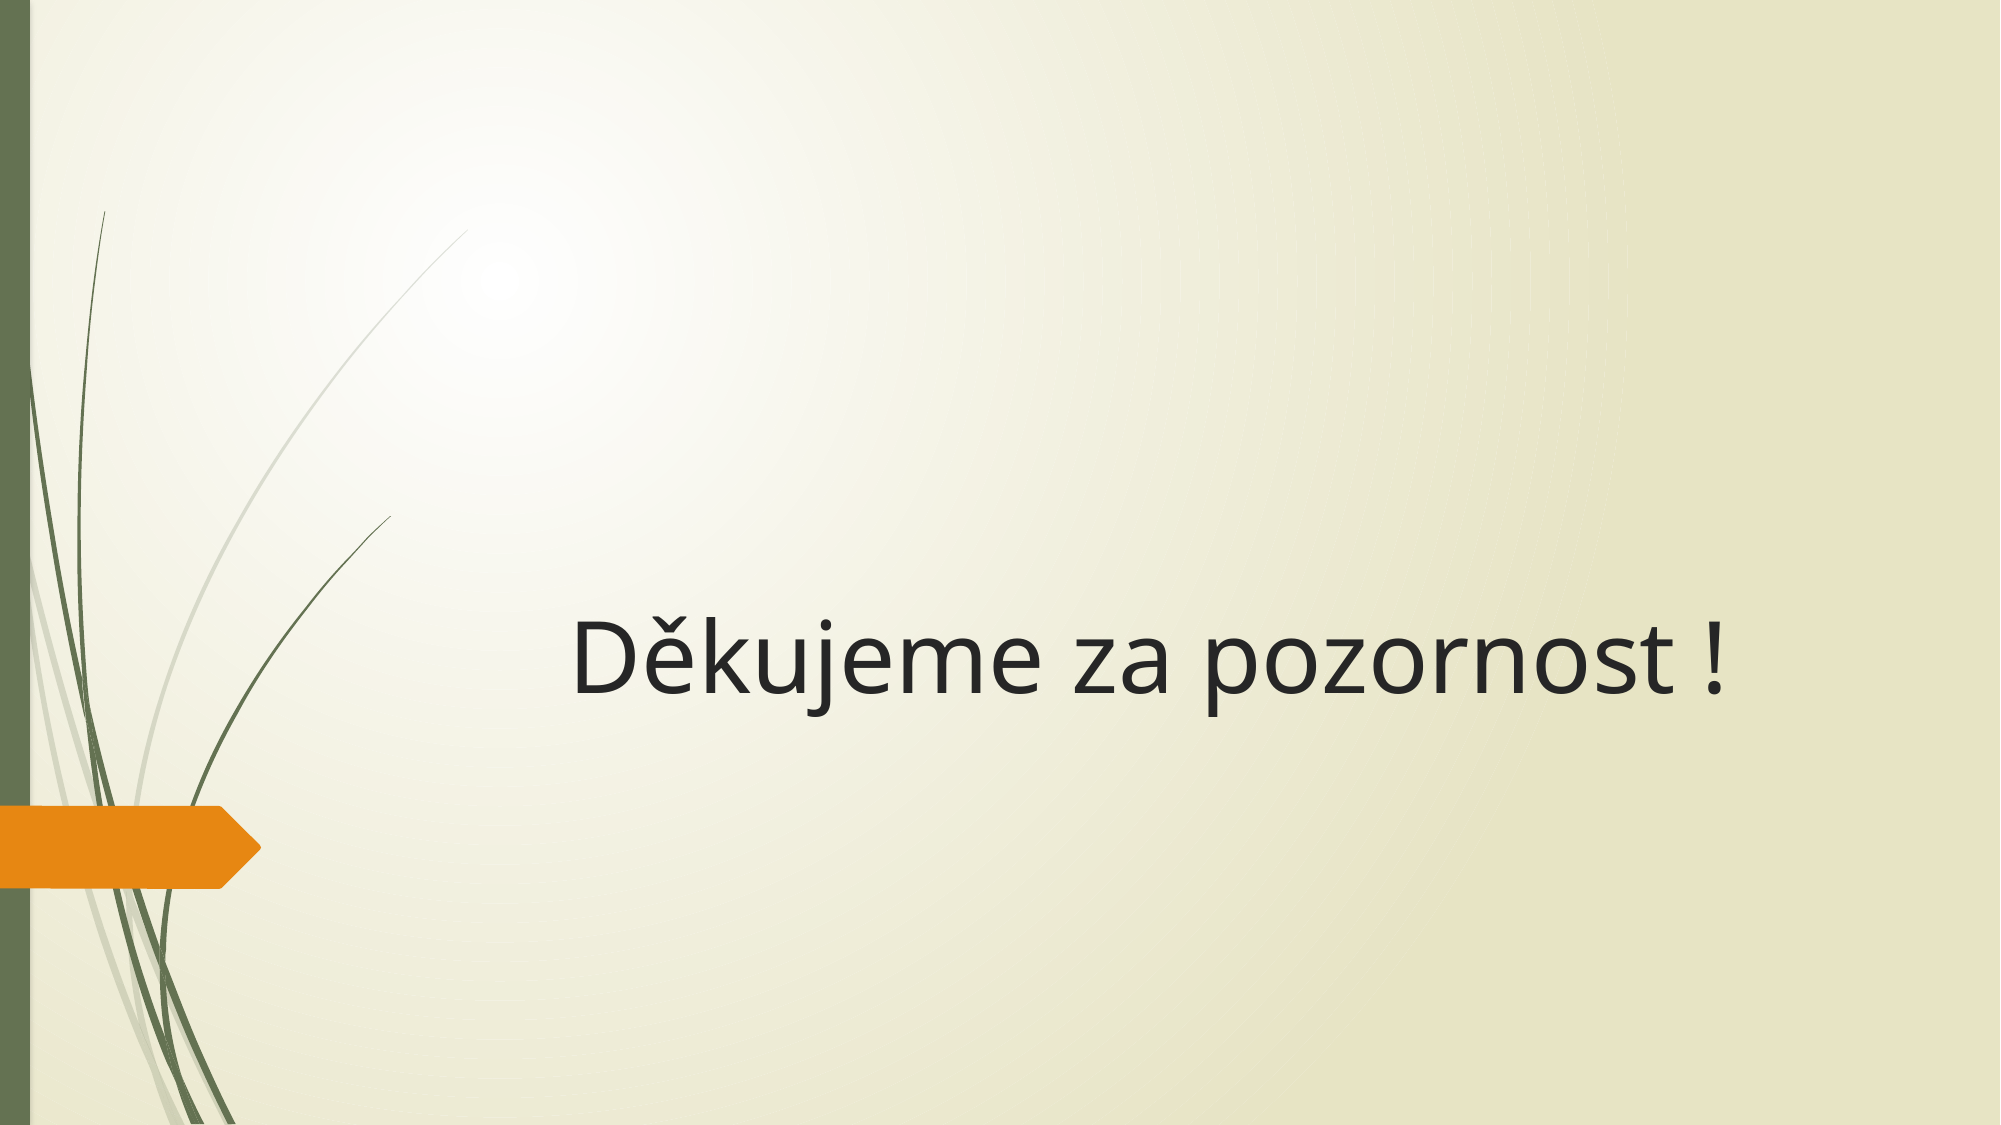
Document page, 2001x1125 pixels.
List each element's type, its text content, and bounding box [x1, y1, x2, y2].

title Děkujeme za pozornost ! [418, 273, 1881, 721]
